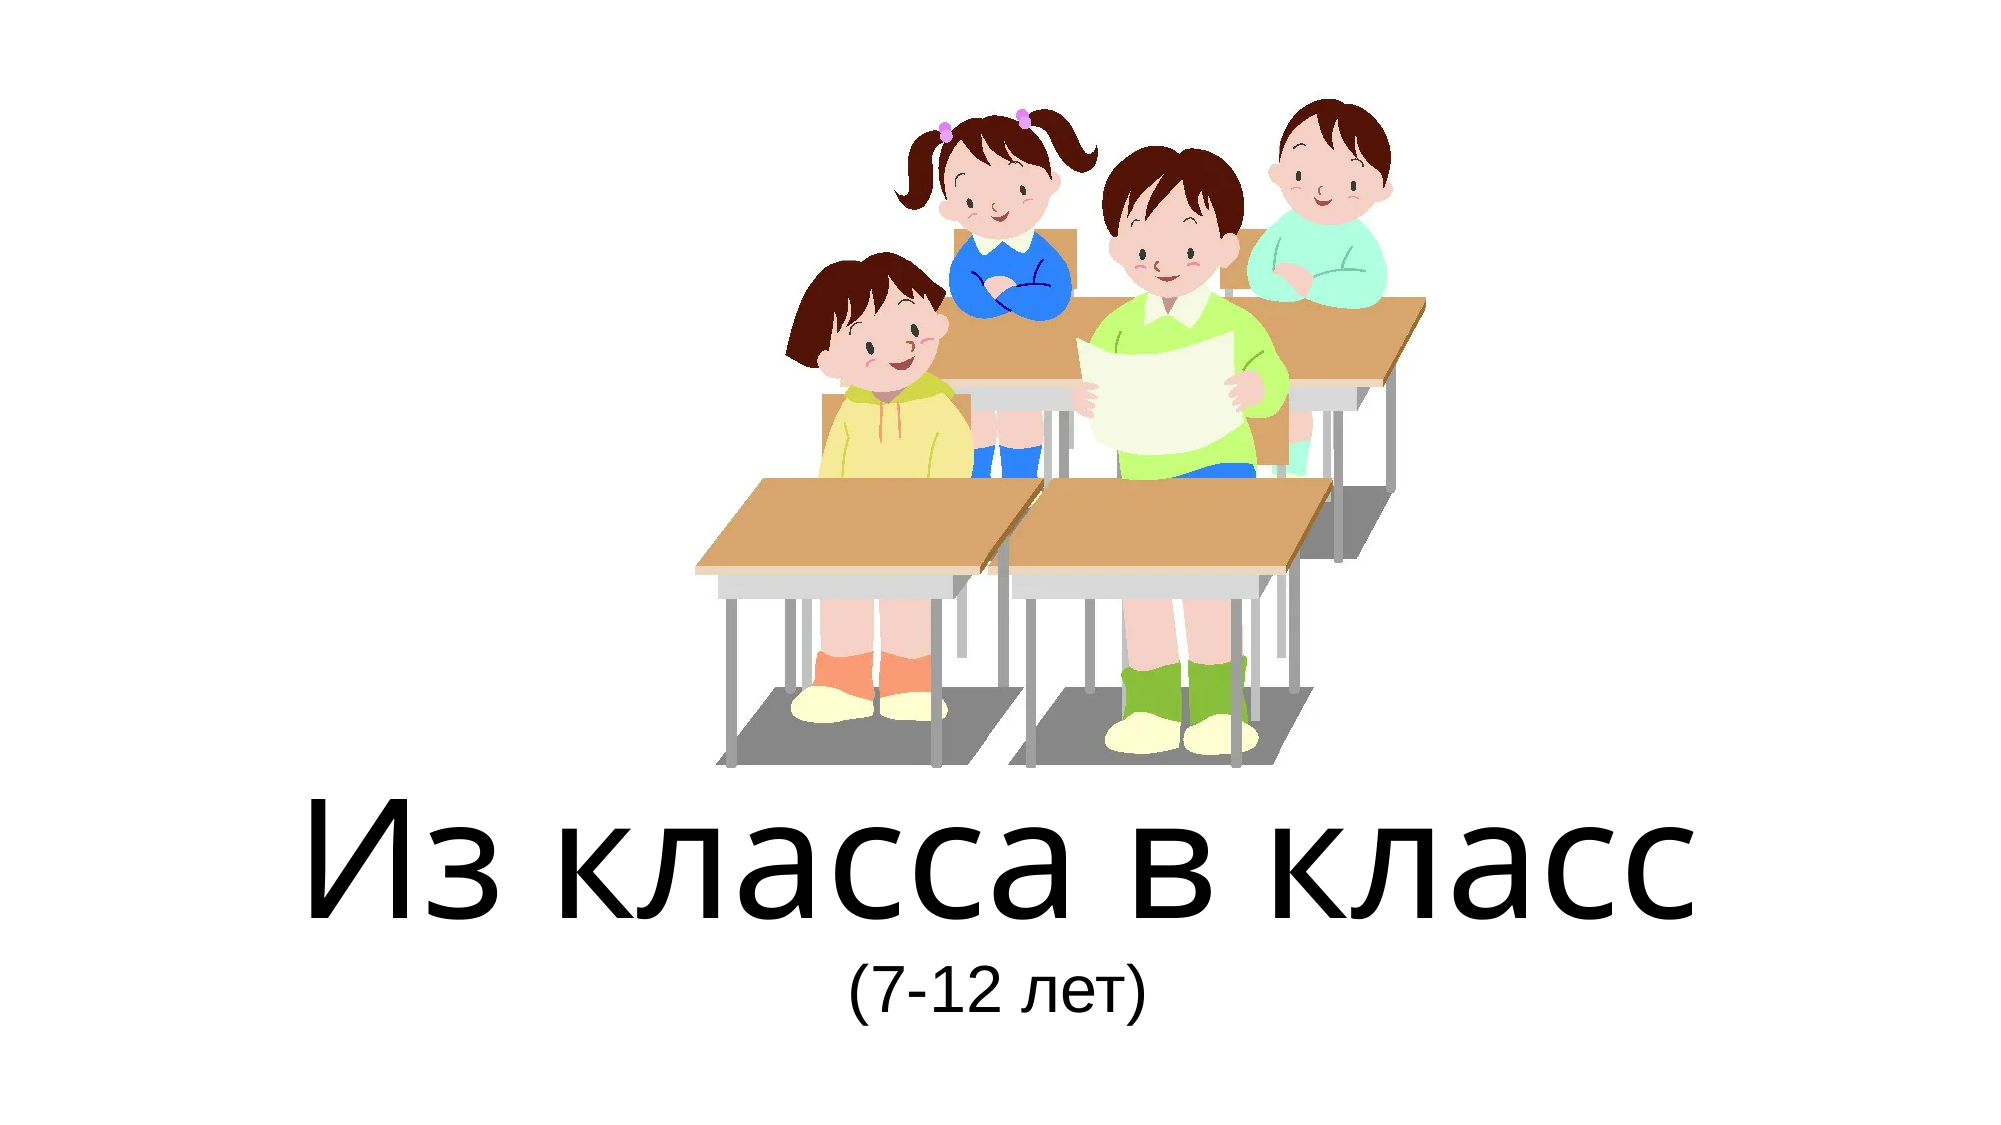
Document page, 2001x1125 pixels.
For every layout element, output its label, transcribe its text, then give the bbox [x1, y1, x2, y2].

picture [695, 92, 1426, 768]
text_box Из класса в класс (7-12 лет) [50, 767, 1946, 966]
